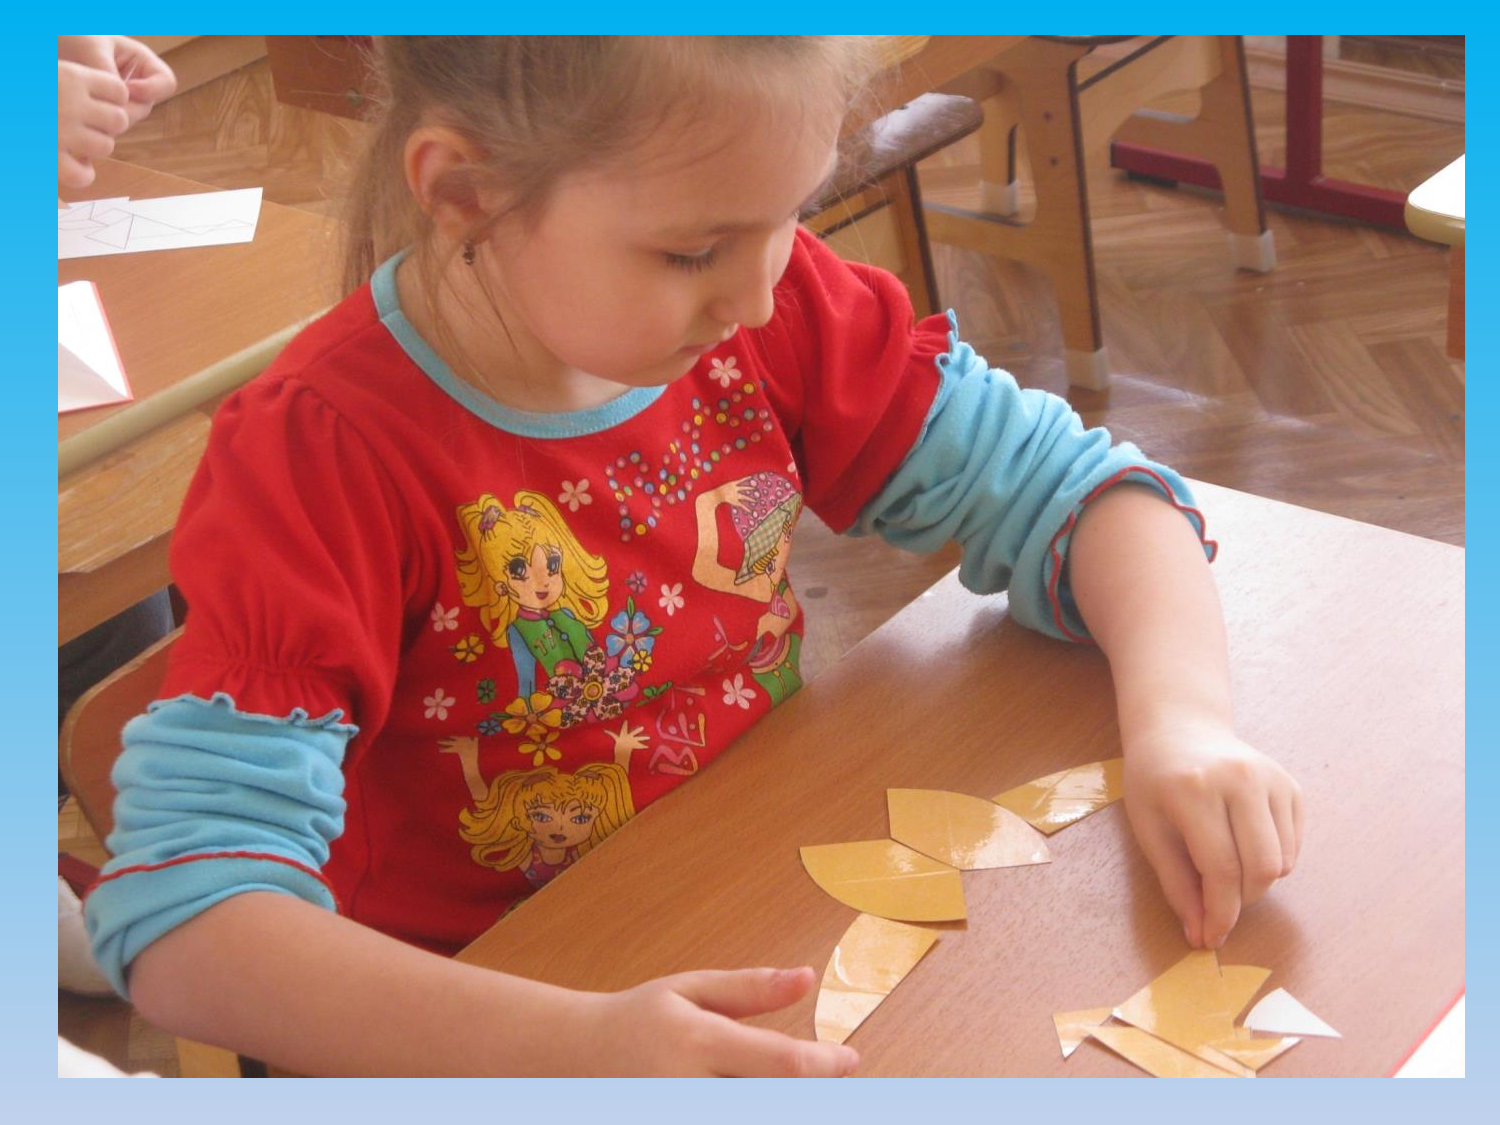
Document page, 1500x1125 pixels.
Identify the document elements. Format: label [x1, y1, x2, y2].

list [58, 34, 1466, 1079]
